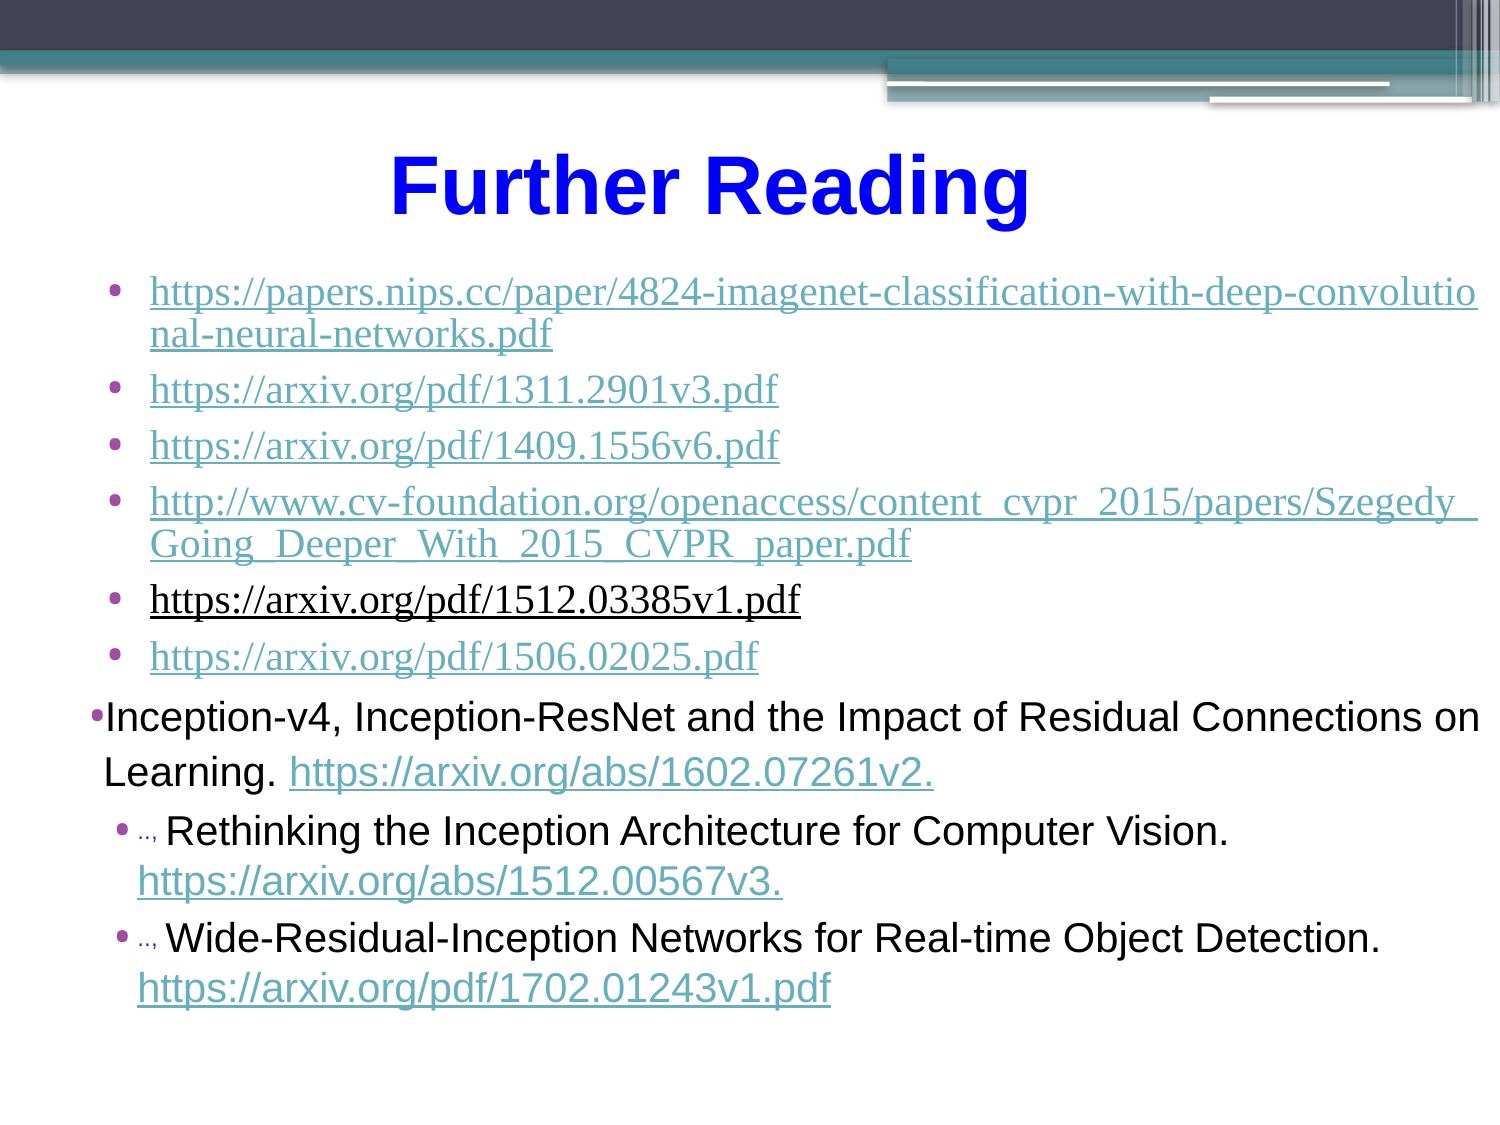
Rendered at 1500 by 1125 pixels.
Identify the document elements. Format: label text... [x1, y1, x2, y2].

title Further Reading [375, 99, 1363, 200]
list https://papers.nips.cc/paper/4824-imagenet-classification-with-deep-convolutional-neural-networks.pdf https://arxiv.org/pdf/1311.2901v3.pdf https://arxiv.org/pdf/1409.1556v6.pdf http://www.cv-foundation.org/openaccess/content_cvpr_2015/papers/Szegedy_Going_Deeper_With_2015_CVPR_paper.pdf https://arxiv.org/pdf/1512.03385v1.pdf https://arxiv.org/pdf/1506.02025.pdf Inception-v4, Inception-ResNet and the Impact of Residual Connections on Learning. https://arxiv.org/abs/1602.07261v2. .., Rethinking the Inception Architecture for Computer Vision. https://arxiv.org/abs/1512.00567v3. .., Wide-Residual-Inception Networks for Real-time Object Detection. https://arxiv.org/pdf/1702.01243v1.pdf [75, 200, 1500, 1050]
